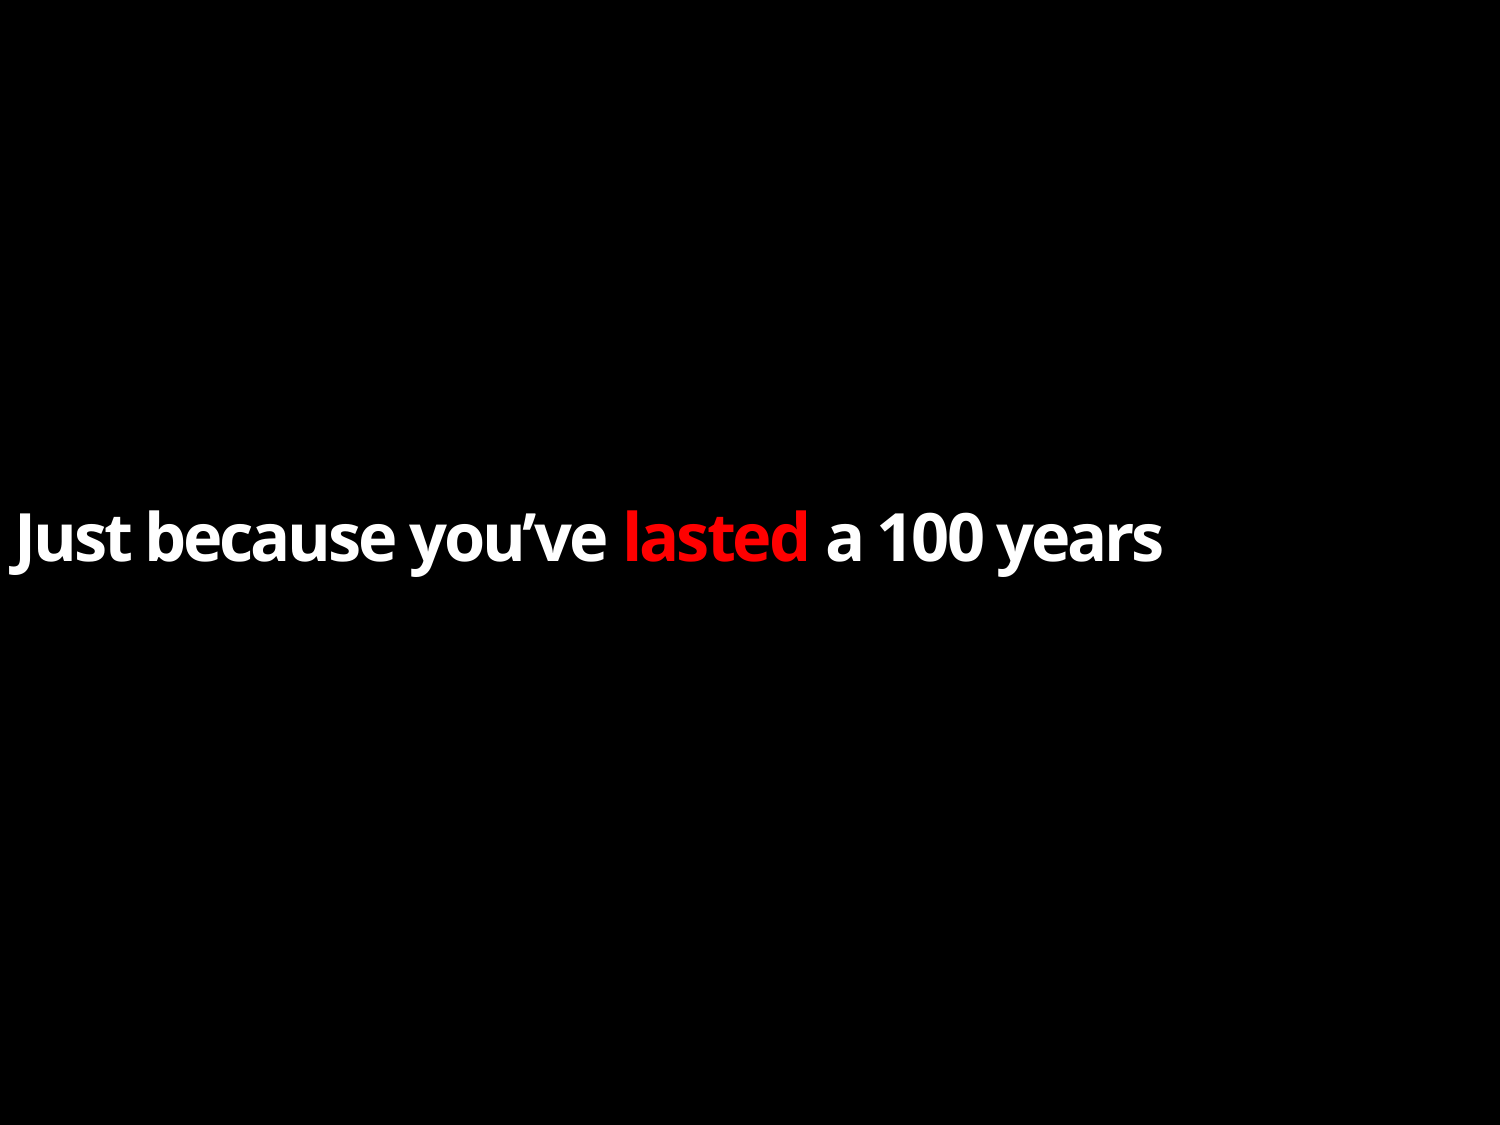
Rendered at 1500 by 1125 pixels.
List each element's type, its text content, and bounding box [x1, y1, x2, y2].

text_box Just because you’ve lasted a 100 years [0, 487, 1500, 583]
